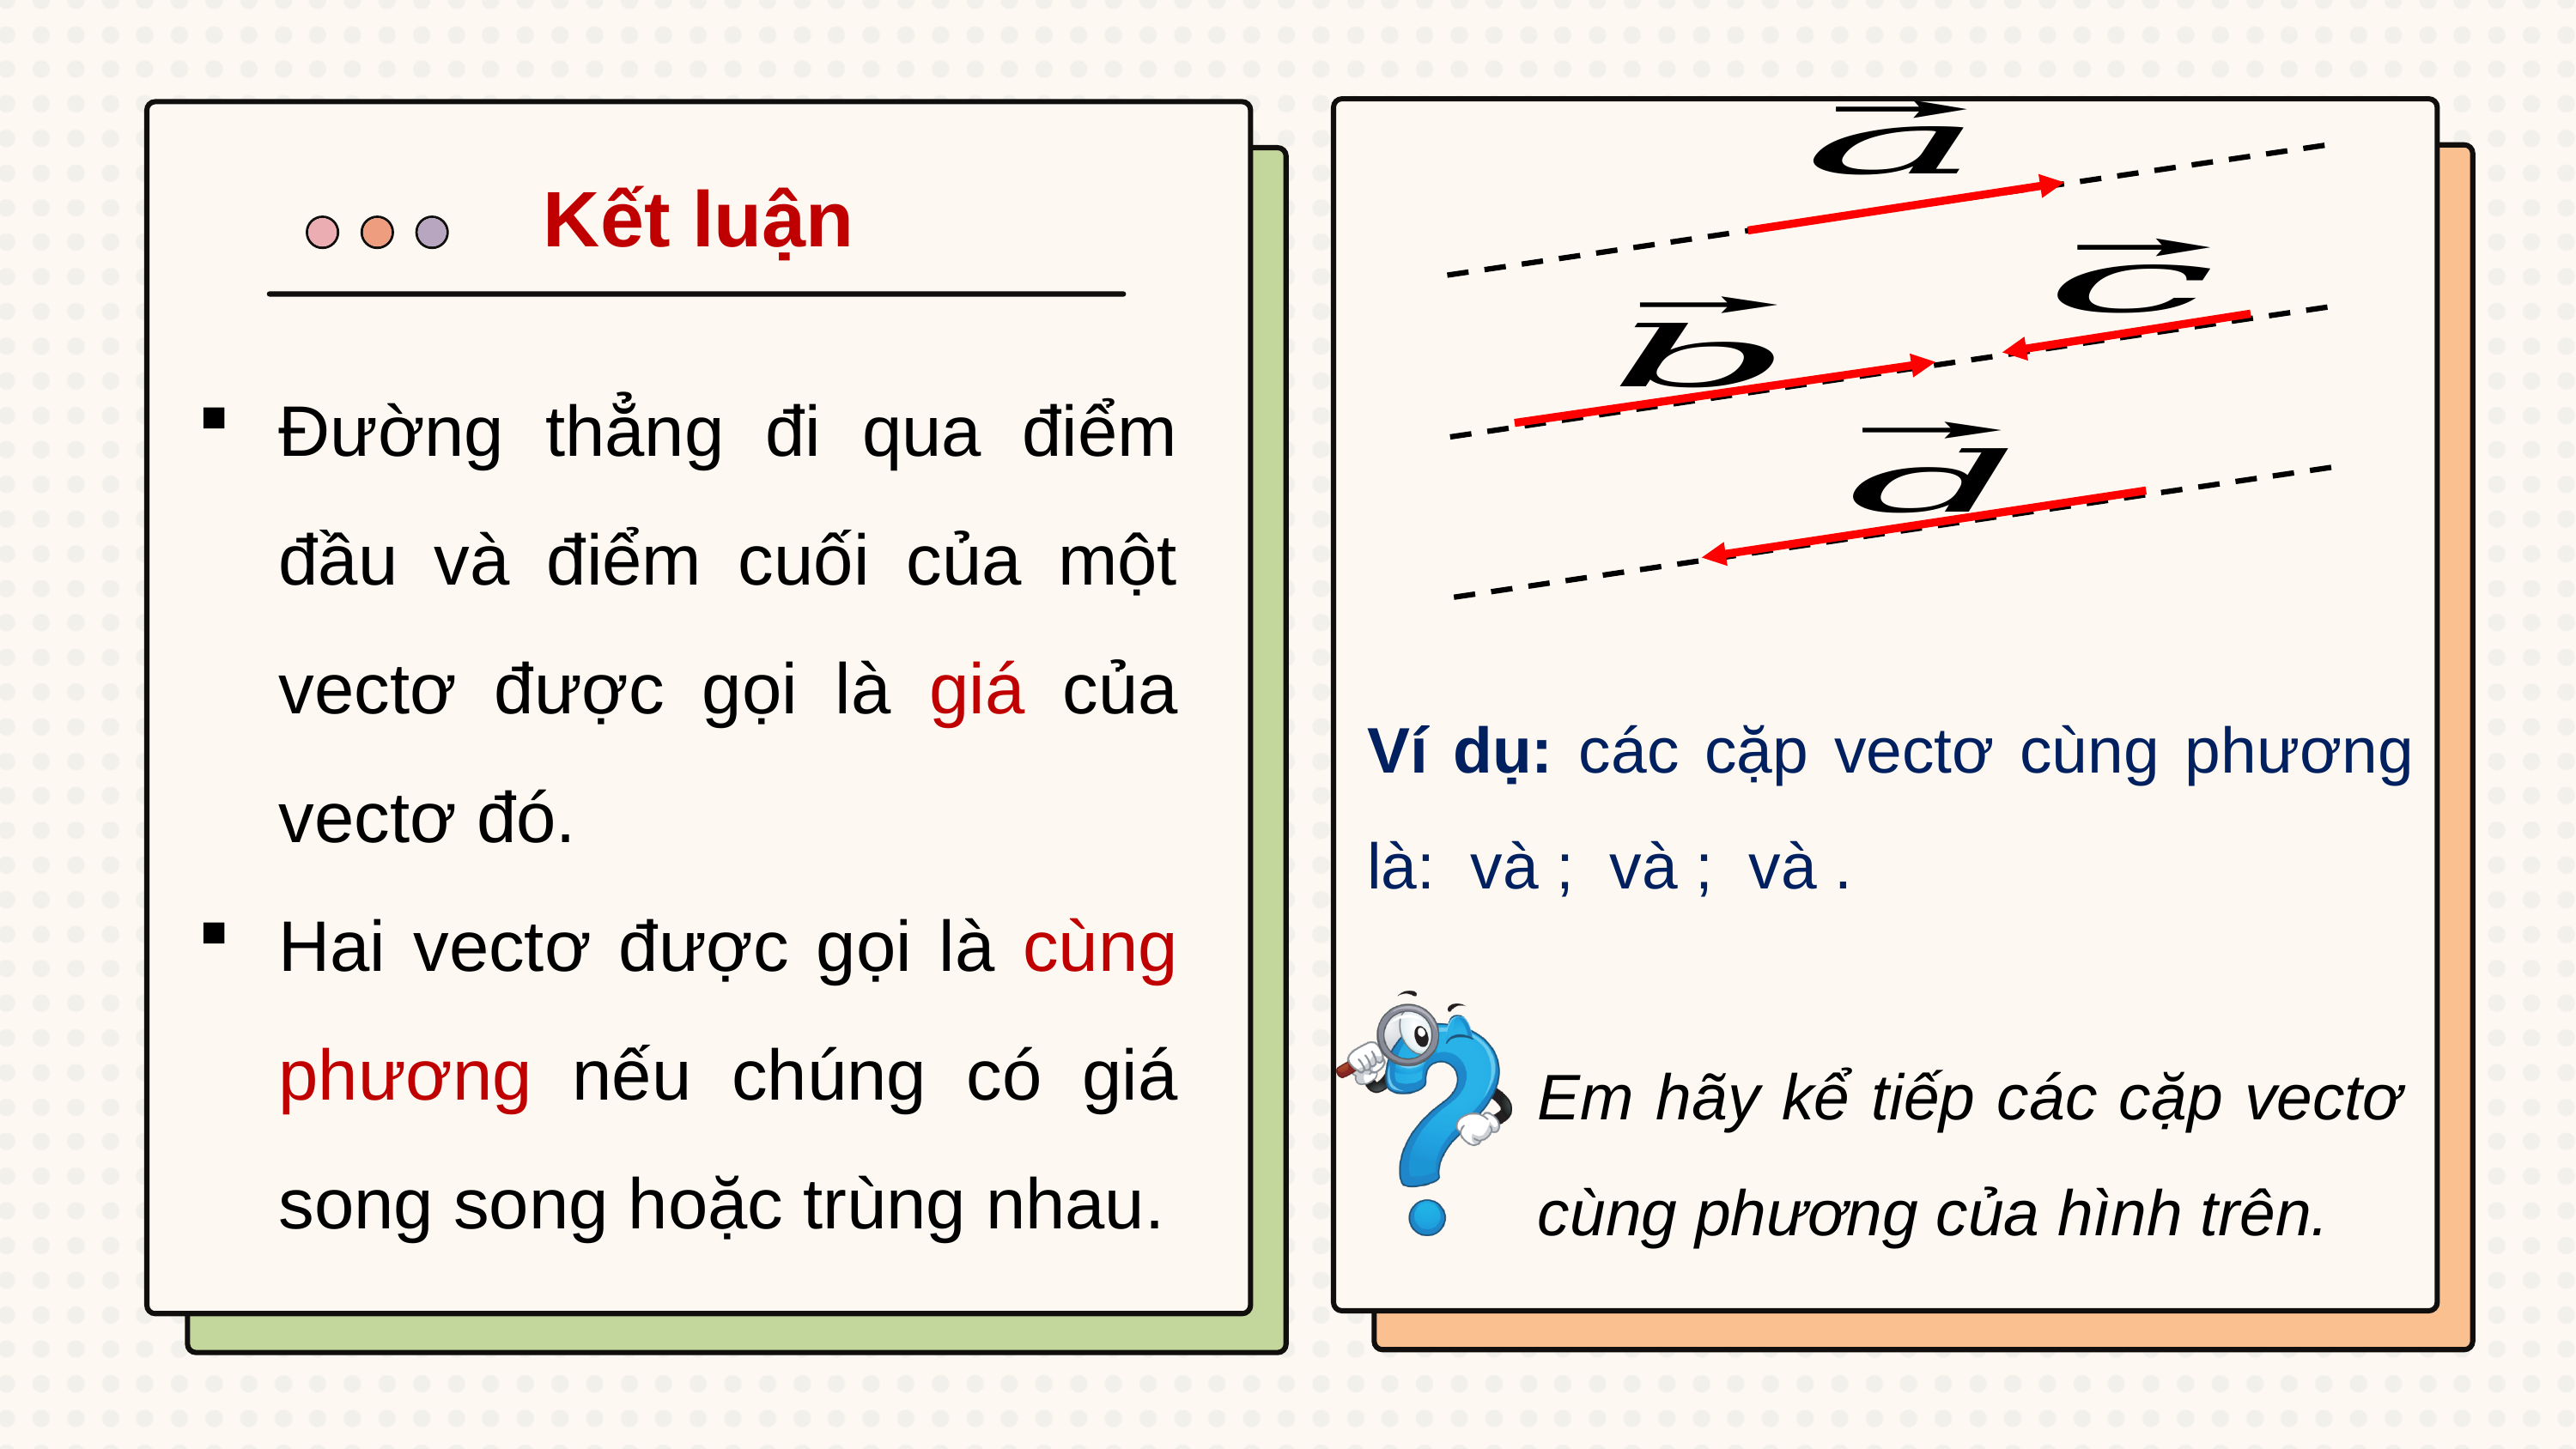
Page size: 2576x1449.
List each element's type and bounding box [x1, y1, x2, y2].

text_box [305, 215, 340, 250]
text_box [1447, 96, 2342, 597]
picture [0, 0, 2576, 1449]
text_box [360, 215, 395, 250]
text_box [415, 215, 449, 250]
text_box [1330, 95, 2476, 1353]
text_box [143, 99, 1290, 1355]
